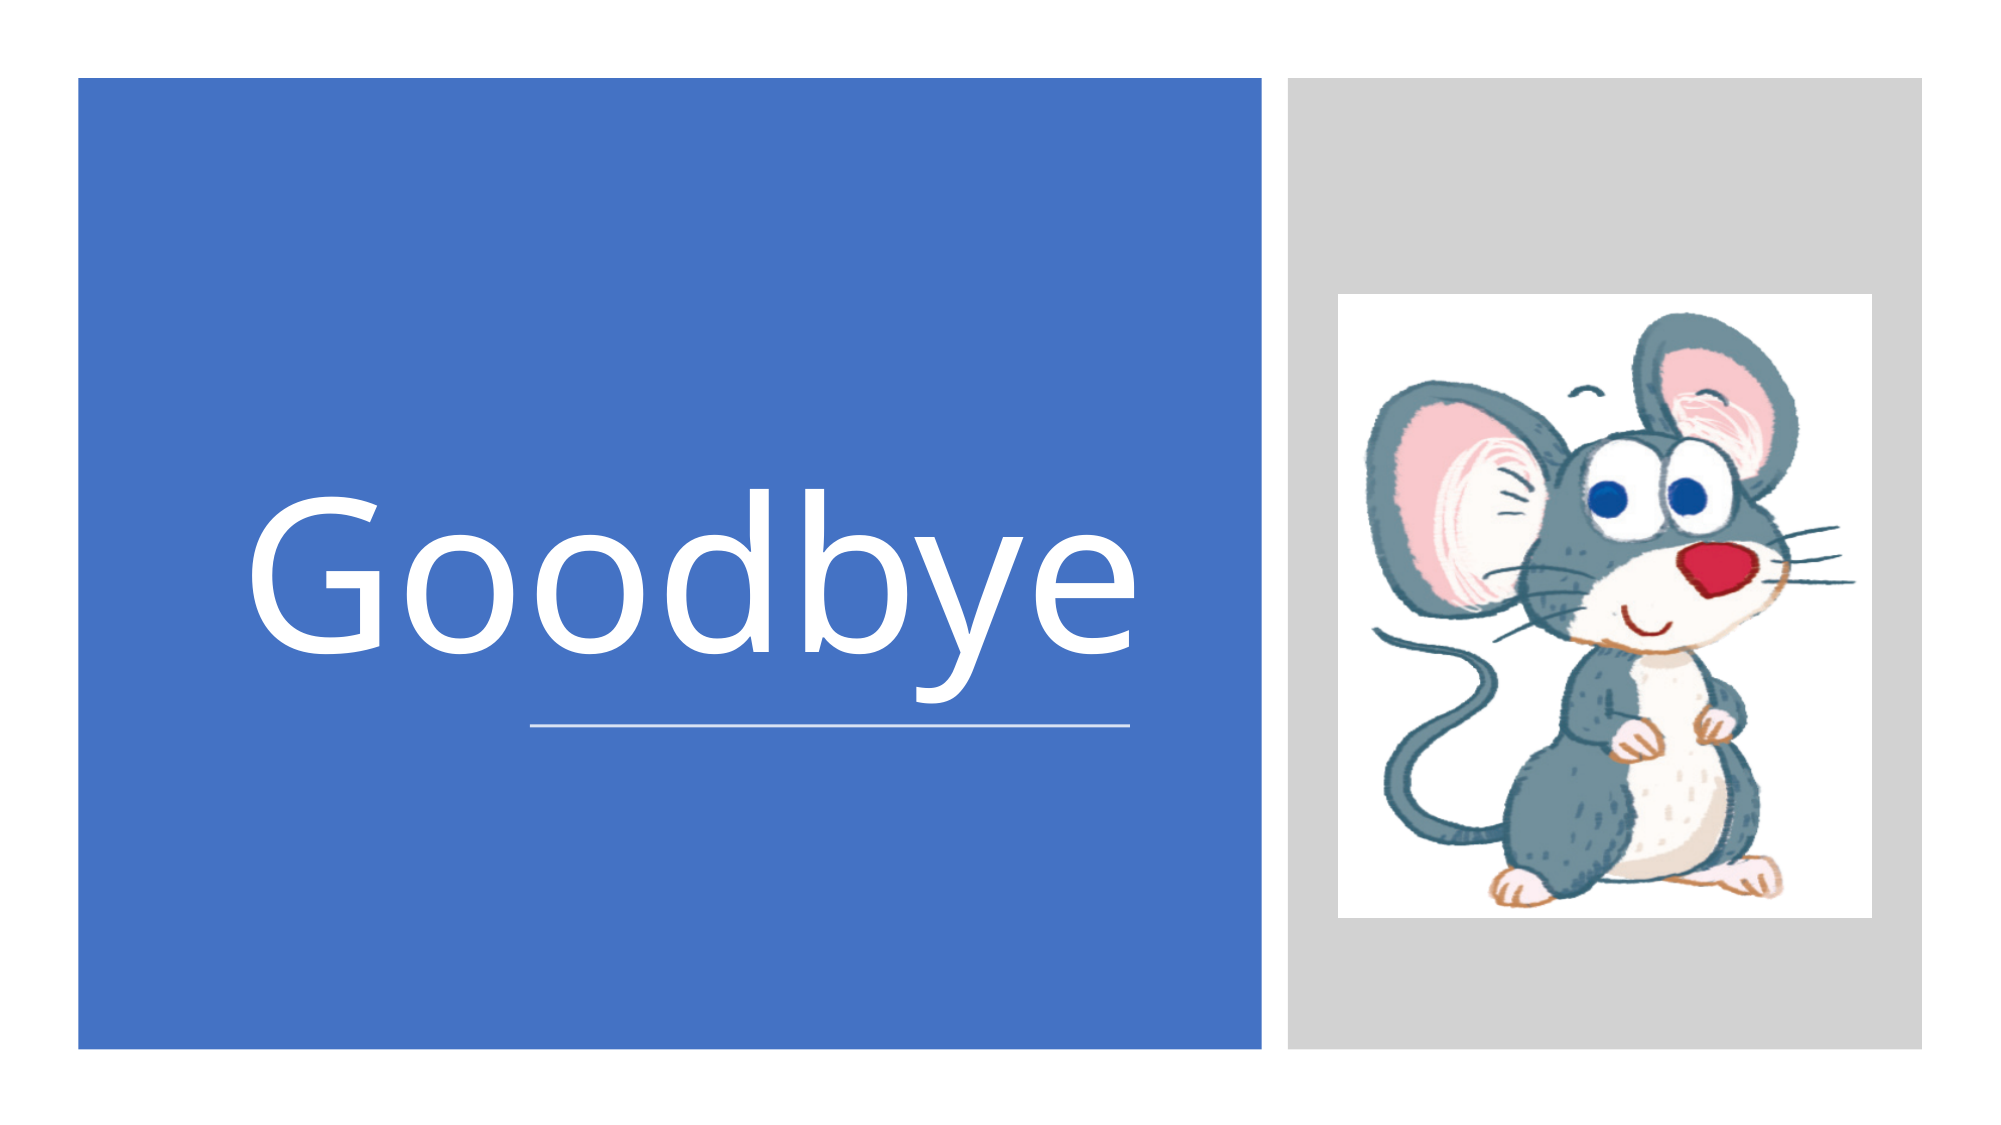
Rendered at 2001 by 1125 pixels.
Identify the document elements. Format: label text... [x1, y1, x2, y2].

title Goodbye [183, 208, 1161, 707]
text_box [78, 78, 1262, 1050]
text_box [1287, 77, 1923, 1050]
picture [1338, 294, 1872, 918]
